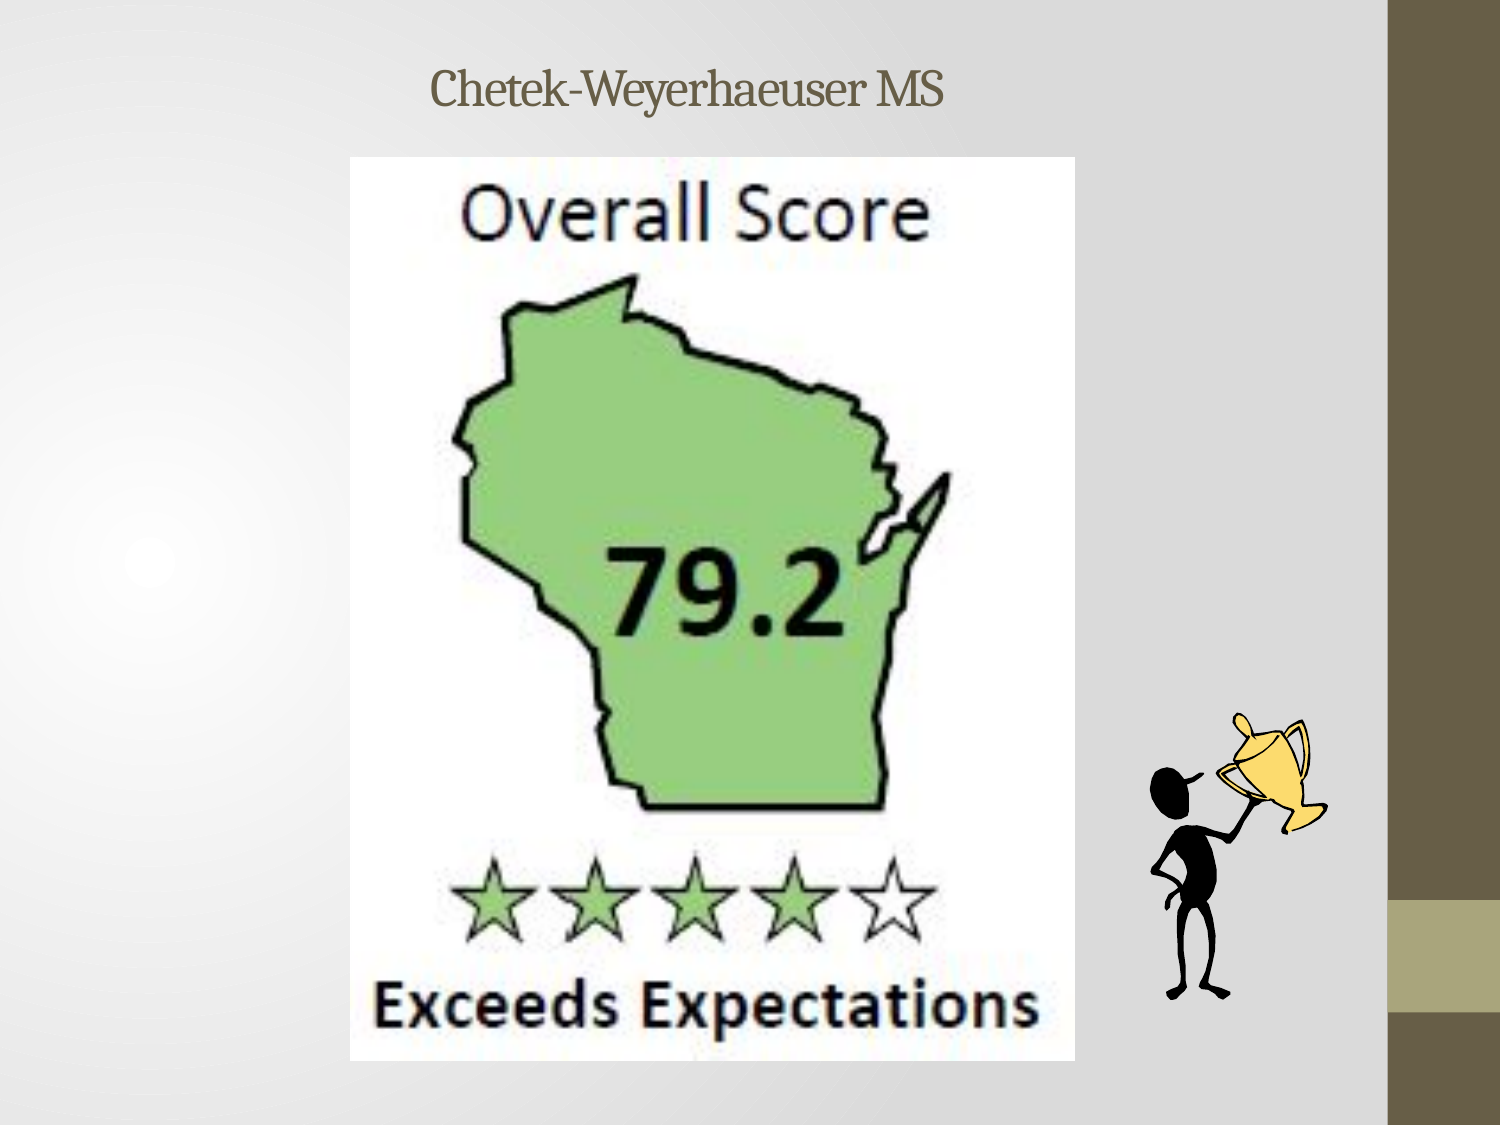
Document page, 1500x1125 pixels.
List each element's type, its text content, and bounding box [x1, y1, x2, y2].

picture [349, 157, 1076, 1061]
picture [1149, 711, 1329, 1001]
title Chetek-Weyerhaeuser MS [75, 45, 1300, 125]
